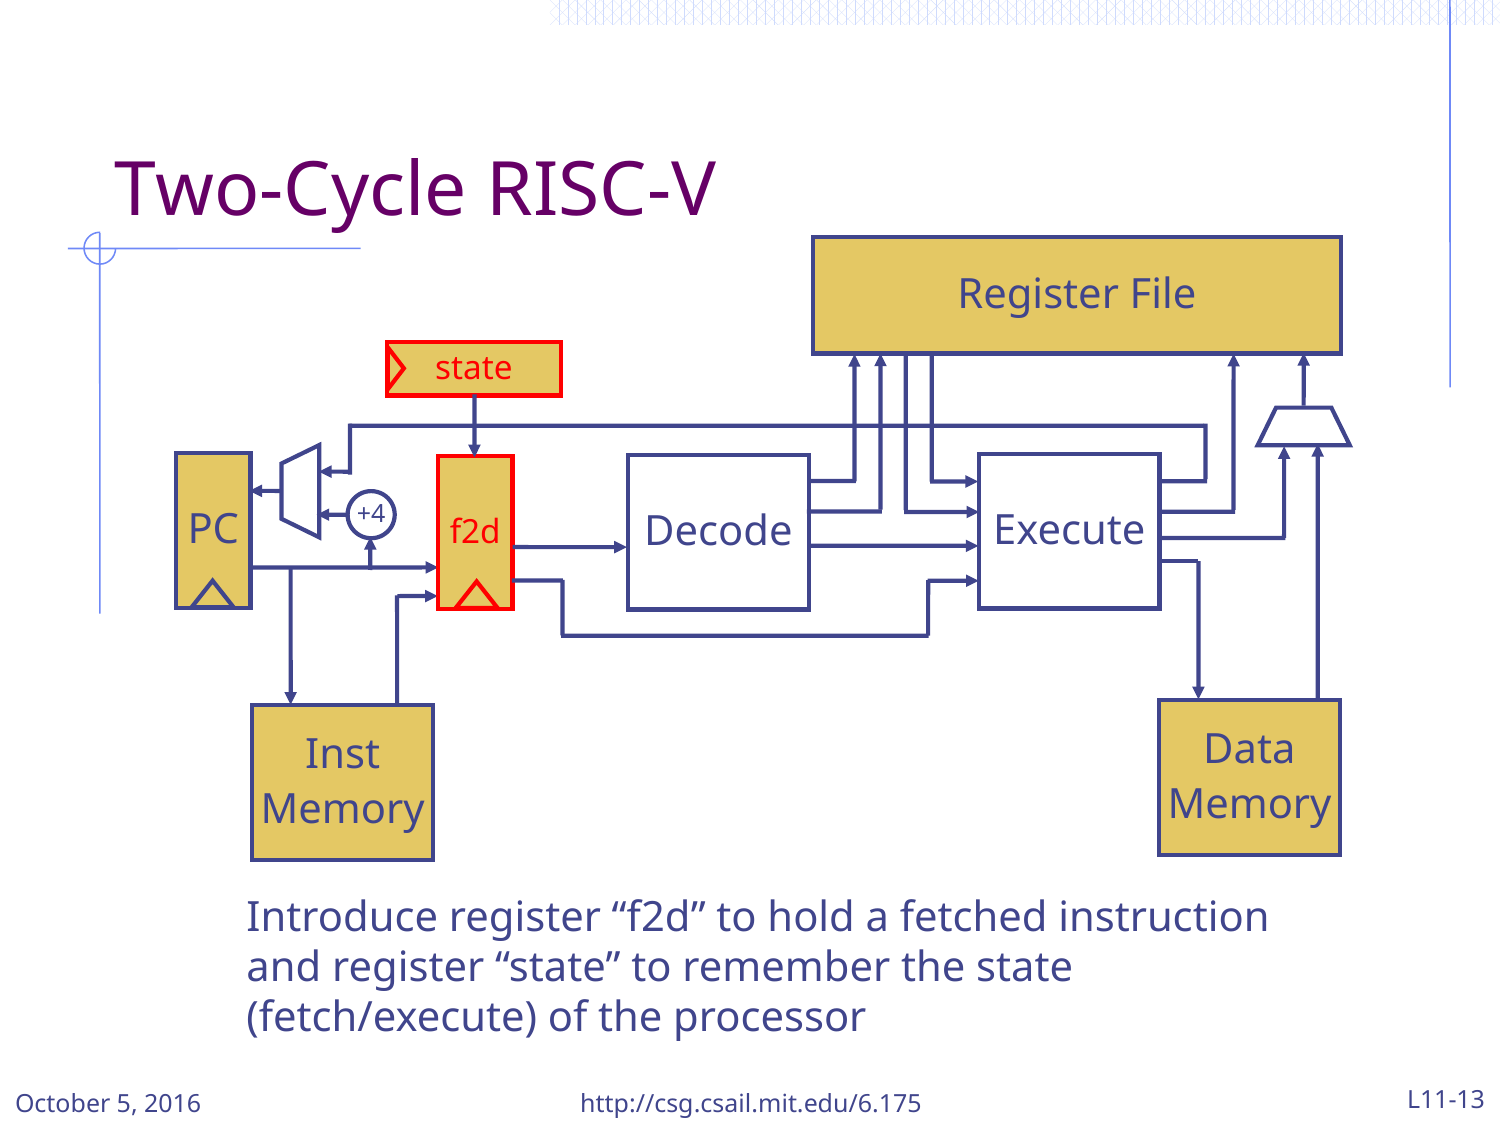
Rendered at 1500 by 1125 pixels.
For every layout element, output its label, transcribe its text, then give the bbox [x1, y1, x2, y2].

text_box [191, 580, 234, 608]
text_box [316, 508, 350, 521]
text_box [249, 484, 283, 498]
text_box [848, 354, 861, 425]
text_box Introduce register “f2d” to hold a fetched instruction and register “state” to remember the state (fetch/execute) of the processor [231, 882, 1311, 1048]
text_box [1297, 353, 1310, 406]
text_box Decode [628, 454, 809, 610]
text_box [371, 561, 438, 574]
text_box f2d [438, 456, 513, 610]
text_box [1257, 407, 1350, 446]
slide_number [0, 1049, 313, 1125]
text_box [929, 574, 979, 587]
text_box [904, 505, 980, 519]
text_box Inst Memory [252, 704, 433, 860]
text_box Execute [978, 453, 1160, 609]
text_box [810, 539, 979, 553]
text_box [397, 589, 438, 603]
text_box [364, 536, 377, 571]
text_box state [386, 341, 561, 396]
text_box [281, 445, 320, 538]
text_box Register File [813, 236, 1341, 354]
text_box [387, 347, 404, 390]
text_box Data Memory [1159, 700, 1340, 856]
text_box [1192, 566, 1205, 700]
text_box [512, 540, 627, 554]
title Two-Cycle RISC-V [99, 49, 1450, 238]
text_box [455, 581, 498, 609]
text_box [1277, 446, 1291, 538]
text_box PC [176, 453, 251, 608]
text_box [468, 394, 481, 458]
text_box [1227, 353, 1240, 510]
text_box [284, 568, 297, 705]
text_box [318, 465, 349, 478]
text_box [1311, 443, 1324, 699]
text_box [874, 353, 887, 425]
text_box +4 [347, 491, 395, 539]
text_box [932, 475, 979, 488]
slide_number L11-13 [1187, 1049, 1500, 1125]
footer http://csg.csail.mit.edu/6.175 [503, 1049, 1000, 1125]
